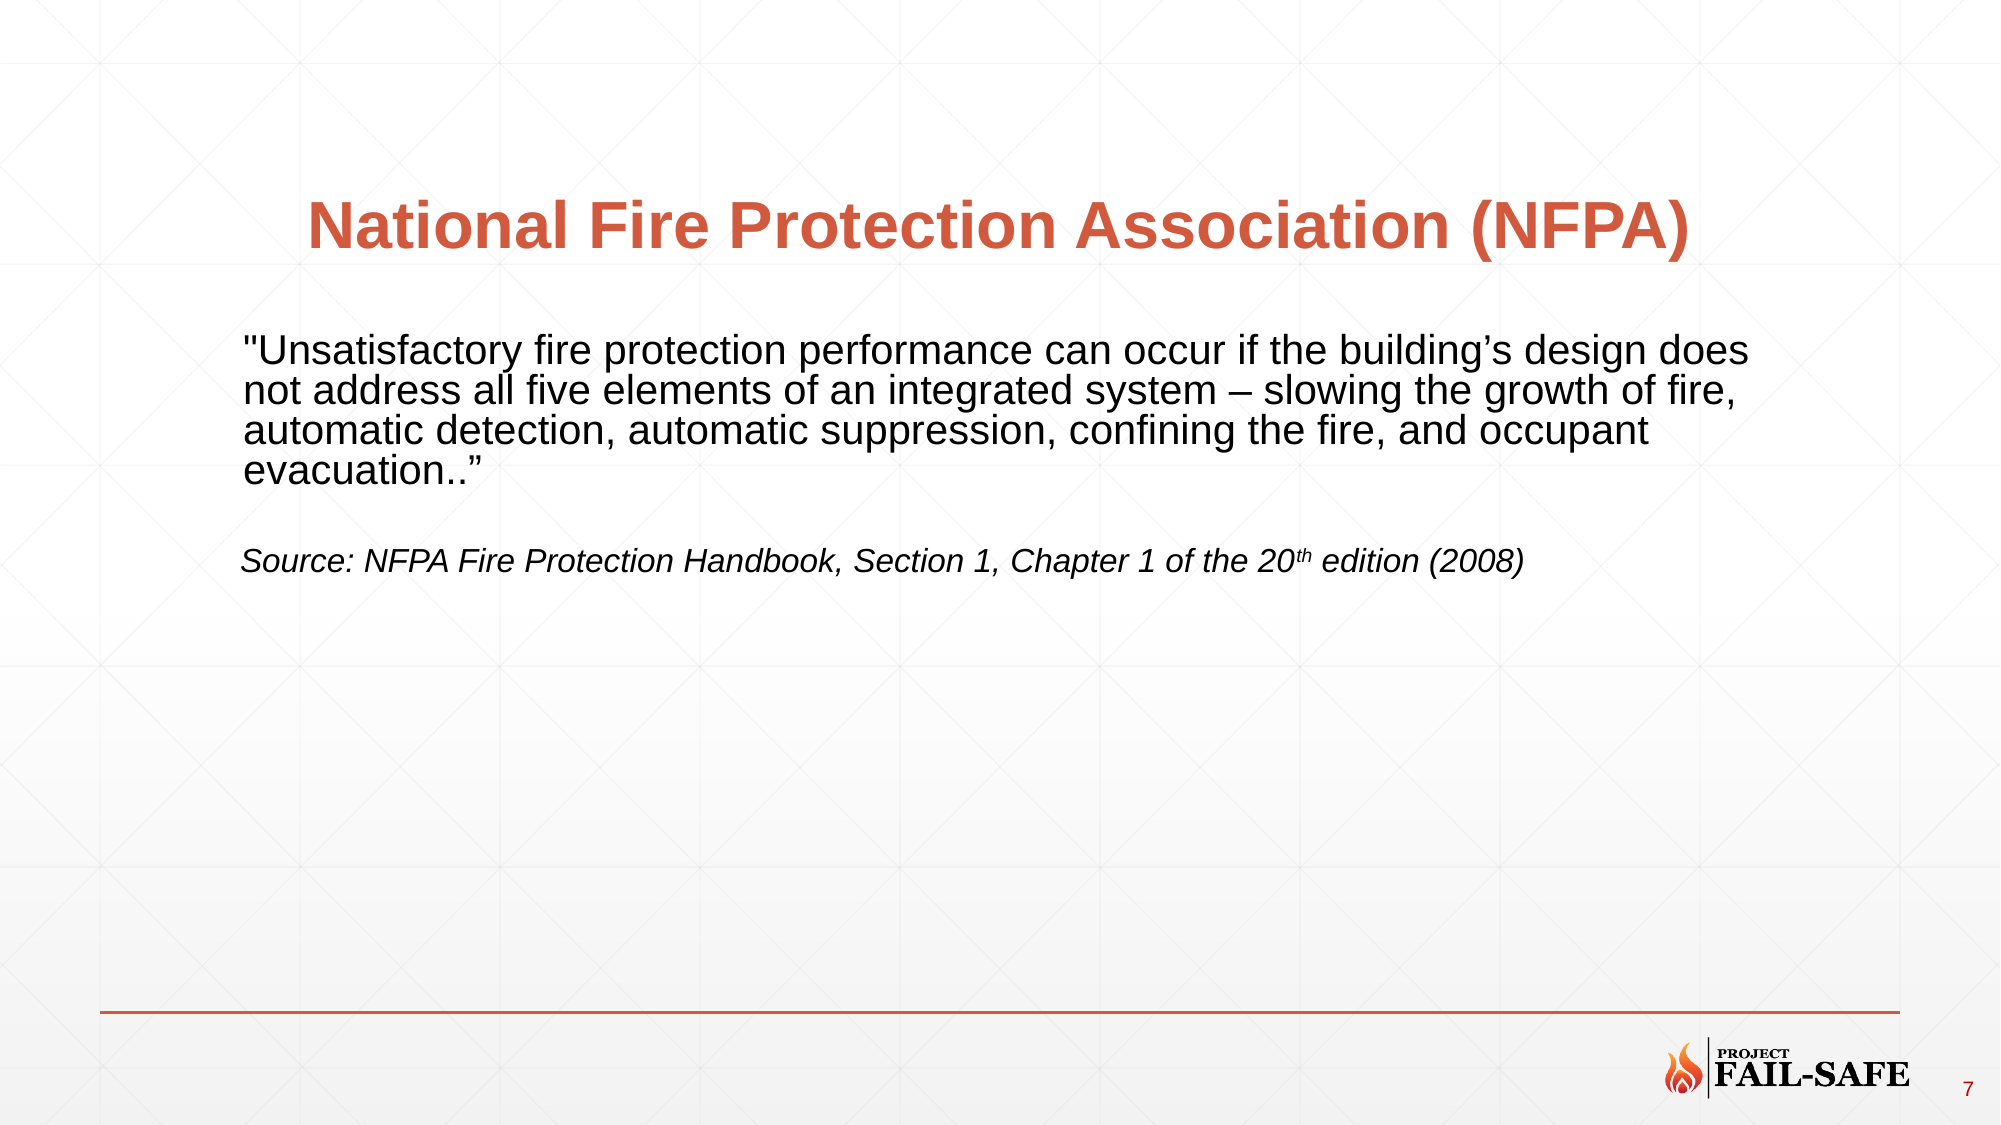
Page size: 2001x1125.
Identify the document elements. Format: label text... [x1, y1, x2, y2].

title National Fire Protection Association (NFPA) [0, 82, 2000, 271]
picture [1639, 1004, 1935, 1125]
list "Unsatisfactory fire protection performance can occur if the building’s design does not address all five elements of an integrated system – slowing the growth of fire, automatic detection, automatic suppression, confining the fire, and occupant evacuation..” Source: NFPA Fire Protection Handbook, Section 1, Chapter 1 of the 20th edition (2008) [214, 324, 1790, 950]
text_box 7 [1947, 1068, 1988, 1109]
